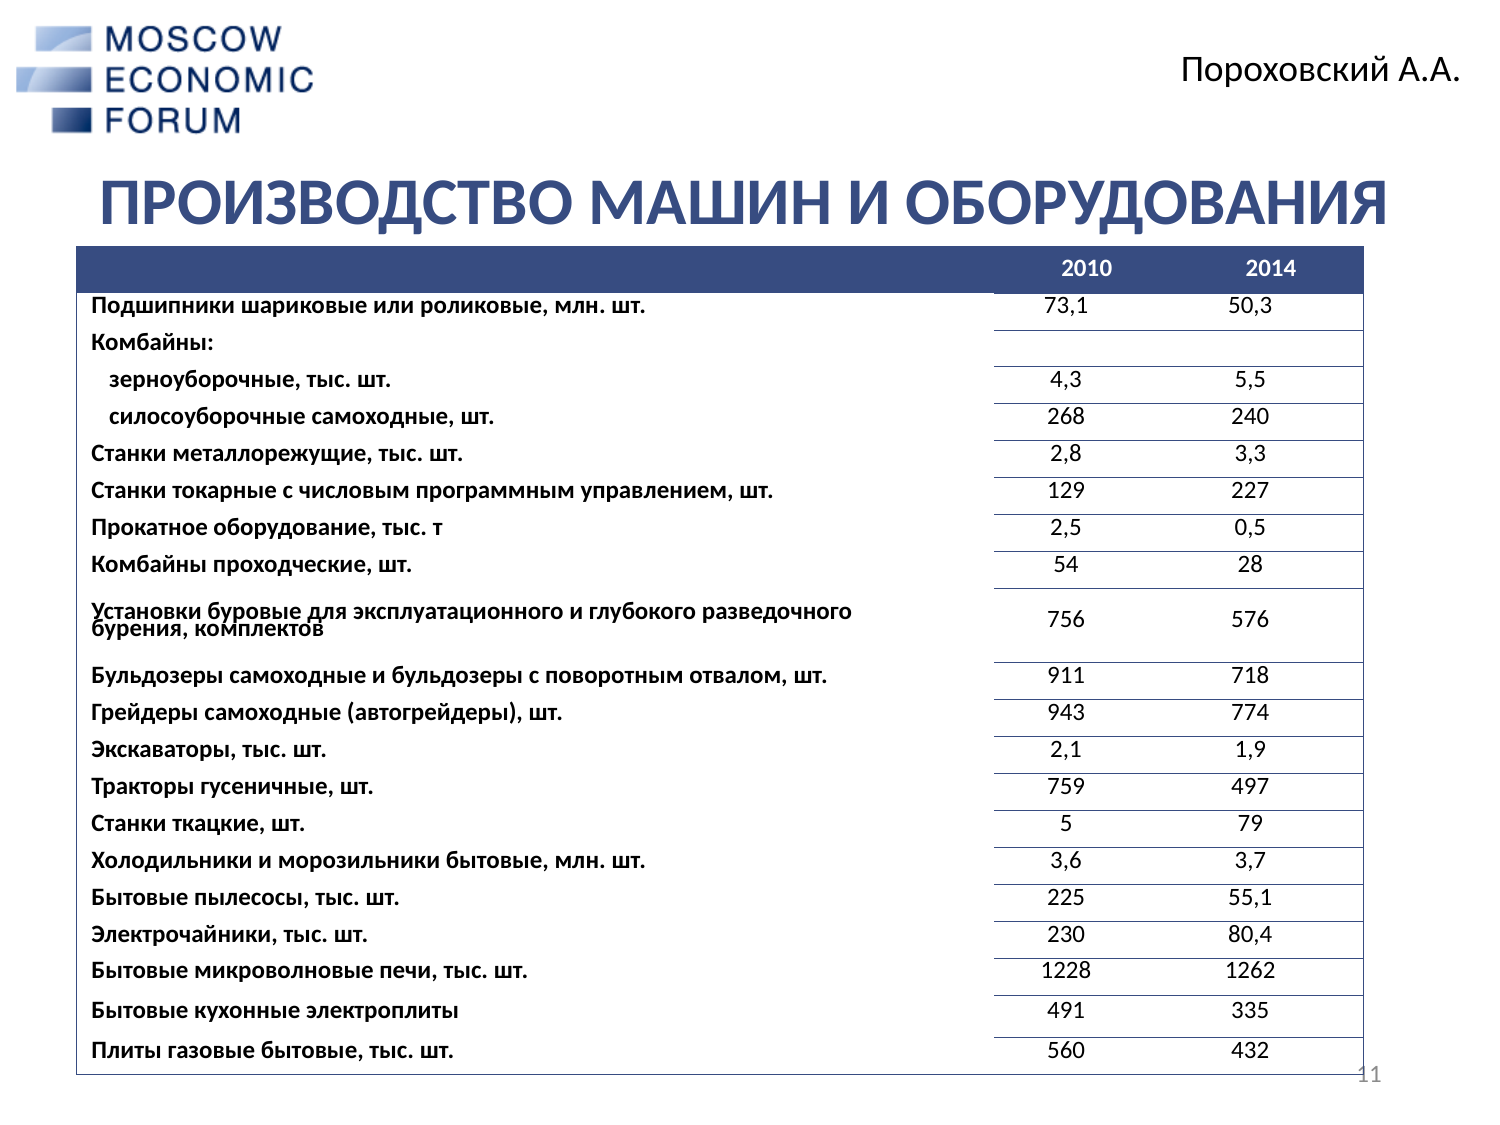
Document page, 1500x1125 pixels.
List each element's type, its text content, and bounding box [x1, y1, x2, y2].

title ПРОИЗВОДСТВО МАШИН И ОБОРУДОВАНИЯ [76, 143, 1429, 263]
table_cell Станки металлорежущие, тыс. шт. [77, 441, 994, 478]
table_cell Тракторы гусеничные, шт. [77, 774, 994, 811]
table_header 2014 [1179, 247, 1363, 293]
table_cell Бульдозеры самоходные и бульдозеры с поворотным отвалом, шт. [77, 663, 994, 700]
table_cell 0,5 [1179, 515, 1363, 551]
table_cell Комбайны: [77, 330, 994, 367]
table_cell 4,3 [994, 367, 1179, 403]
table_cell 576 [1179, 589, 1363, 662]
table_cell 50,3 [1179, 294, 1363, 330]
table_cell 560 [994, 1038, 1179, 1074]
table_cell 28 [1179, 552, 1363, 588]
table_cell 230 [994, 922, 1179, 958]
table_cell 3,7 [1179, 848, 1363, 884]
table_cell [994, 331, 1179, 366]
table_cell 227 [1179, 478, 1363, 514]
picture [0, 0, 343, 160]
table_cell Холодильники и морозильники бытовые, млн. шт. [77, 848, 994, 885]
table_cell Электрочайники, тыс. шт. [77, 921, 994, 958]
table_cell Подшипники шариковые или роликовые, млн. шт. [77, 293, 994, 330]
table_cell 3,6 [994, 848, 1179, 884]
table_cell Установки буровые для эксплуатационного и глубокого разведочного бурения, комплектов [77, 589, 994, 663]
table_cell 491 [994, 996, 1179, 1037]
table_cell 1262 [1179, 959, 1363, 995]
table_cell 774 [1179, 700, 1363, 736]
table_cell 3,3 [1179, 441, 1363, 477]
table_cell Станки токарные с числовым программным управлением, шт. [77, 478, 994, 515]
table_cell Грейдеры самоходные (автогрейдеры), шт. [77, 700, 994, 737]
slide_number 11 [1059, 1042, 1397, 1103]
table_cell Бытовые микроволновые печи, тыс. шт. [77, 958, 994, 995]
table_cell 1,9 [1179, 737, 1363, 773]
table_cell 225 [994, 885, 1179, 921]
table_cell 5 [994, 811, 1179, 847]
table_cell 73,1 [994, 294, 1179, 330]
table_cell 759 [994, 774, 1179, 810]
table_cell 240 [1179, 404, 1363, 440]
table_cell силосоуборочные самоходные, шт. [77, 404, 994, 441]
table_cell Станки ткацкие, шт. [77, 811, 994, 848]
table_cell 911 [994, 663, 1179, 699]
table_cell 432 [1179, 1038, 1363, 1042]
table_cell 2,8 [994, 441, 1179, 477]
table_cell 1228 [994, 959, 1179, 995]
table_cell 80,4 [1179, 922, 1363, 958]
table_cell 54 [994, 552, 1179, 588]
table_cell 55,1 [1179, 885, 1363, 921]
table_cell 756 [994, 589, 1179, 662]
table_cell 268 [994, 404, 1179, 440]
table_cell Бытовые кухонные электроплиты [77, 995, 994, 1038]
table_cell 943 [994, 700, 1179, 736]
table_cell 2,5 [994, 515, 1179, 551]
table_cell [1179, 331, 1363, 366]
table_cell Комбайны проходческие, шт. [77, 552, 994, 589]
table_cell 2,1 [994, 737, 1179, 773]
table_header [77, 247, 994, 293]
table_cell Бытовые пылесосы, тыс. шт. [77, 885, 994, 921]
table_cell Экскаваторы, тыс. шт. [77, 737, 994, 774]
table_cell зерноуборочные, тыс. шт. [77, 367, 994, 404]
table_cell Прокатное оборудование, тыс. т [77, 515, 994, 552]
table_cell 718 [1179, 663, 1363, 699]
table_cell Плиты газовые бытовые, тыс. шт. [77, 1038, 994, 1074]
text_box Пороховский А.А. [1120, 36, 1477, 97]
table_header 2010 [994, 247, 1179, 293]
table_cell 5,5 [1179, 367, 1363, 403]
table_cell 79 [1179, 811, 1363, 847]
table_cell 497 [1179, 774, 1363, 810]
table_cell 129 [994, 478, 1179, 514]
table_cell 335 [1179, 996, 1363, 1037]
